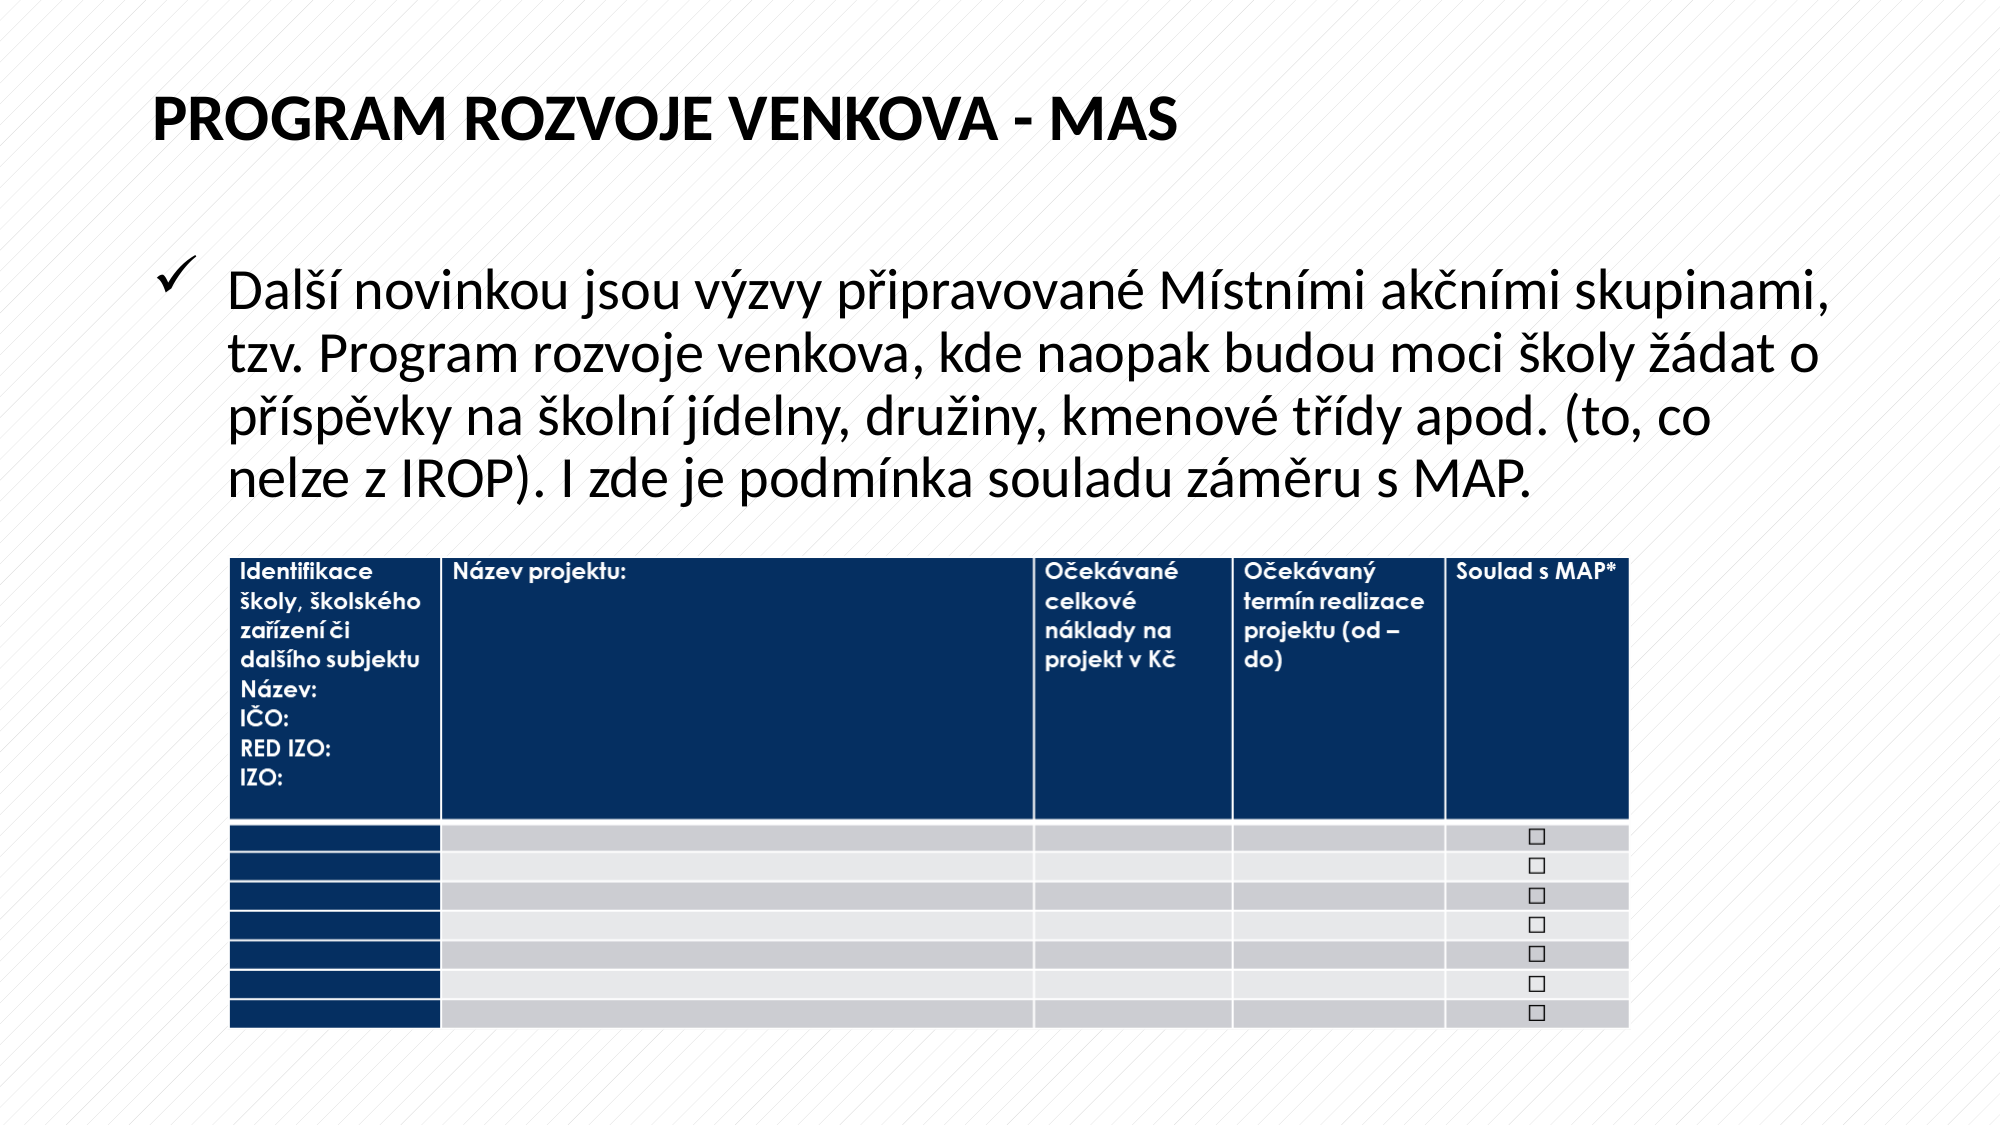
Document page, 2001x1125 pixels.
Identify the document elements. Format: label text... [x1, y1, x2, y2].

picture [227, 548, 1634, 1041]
list PROGRAM ROZVOJE VENKOVA - MAS Další novinkou jsou výzvy připravované Místními akčními skupinami, tzv. Program rozvoje venkova, kde naopak budou moci školy žádat o příspěvky na školní jídelny, družiny, kmenové třídy apod. (to, co nelze z IROP). I zde je podmínka souladu záměru s MAP. [137, 75, 1863, 1074]
